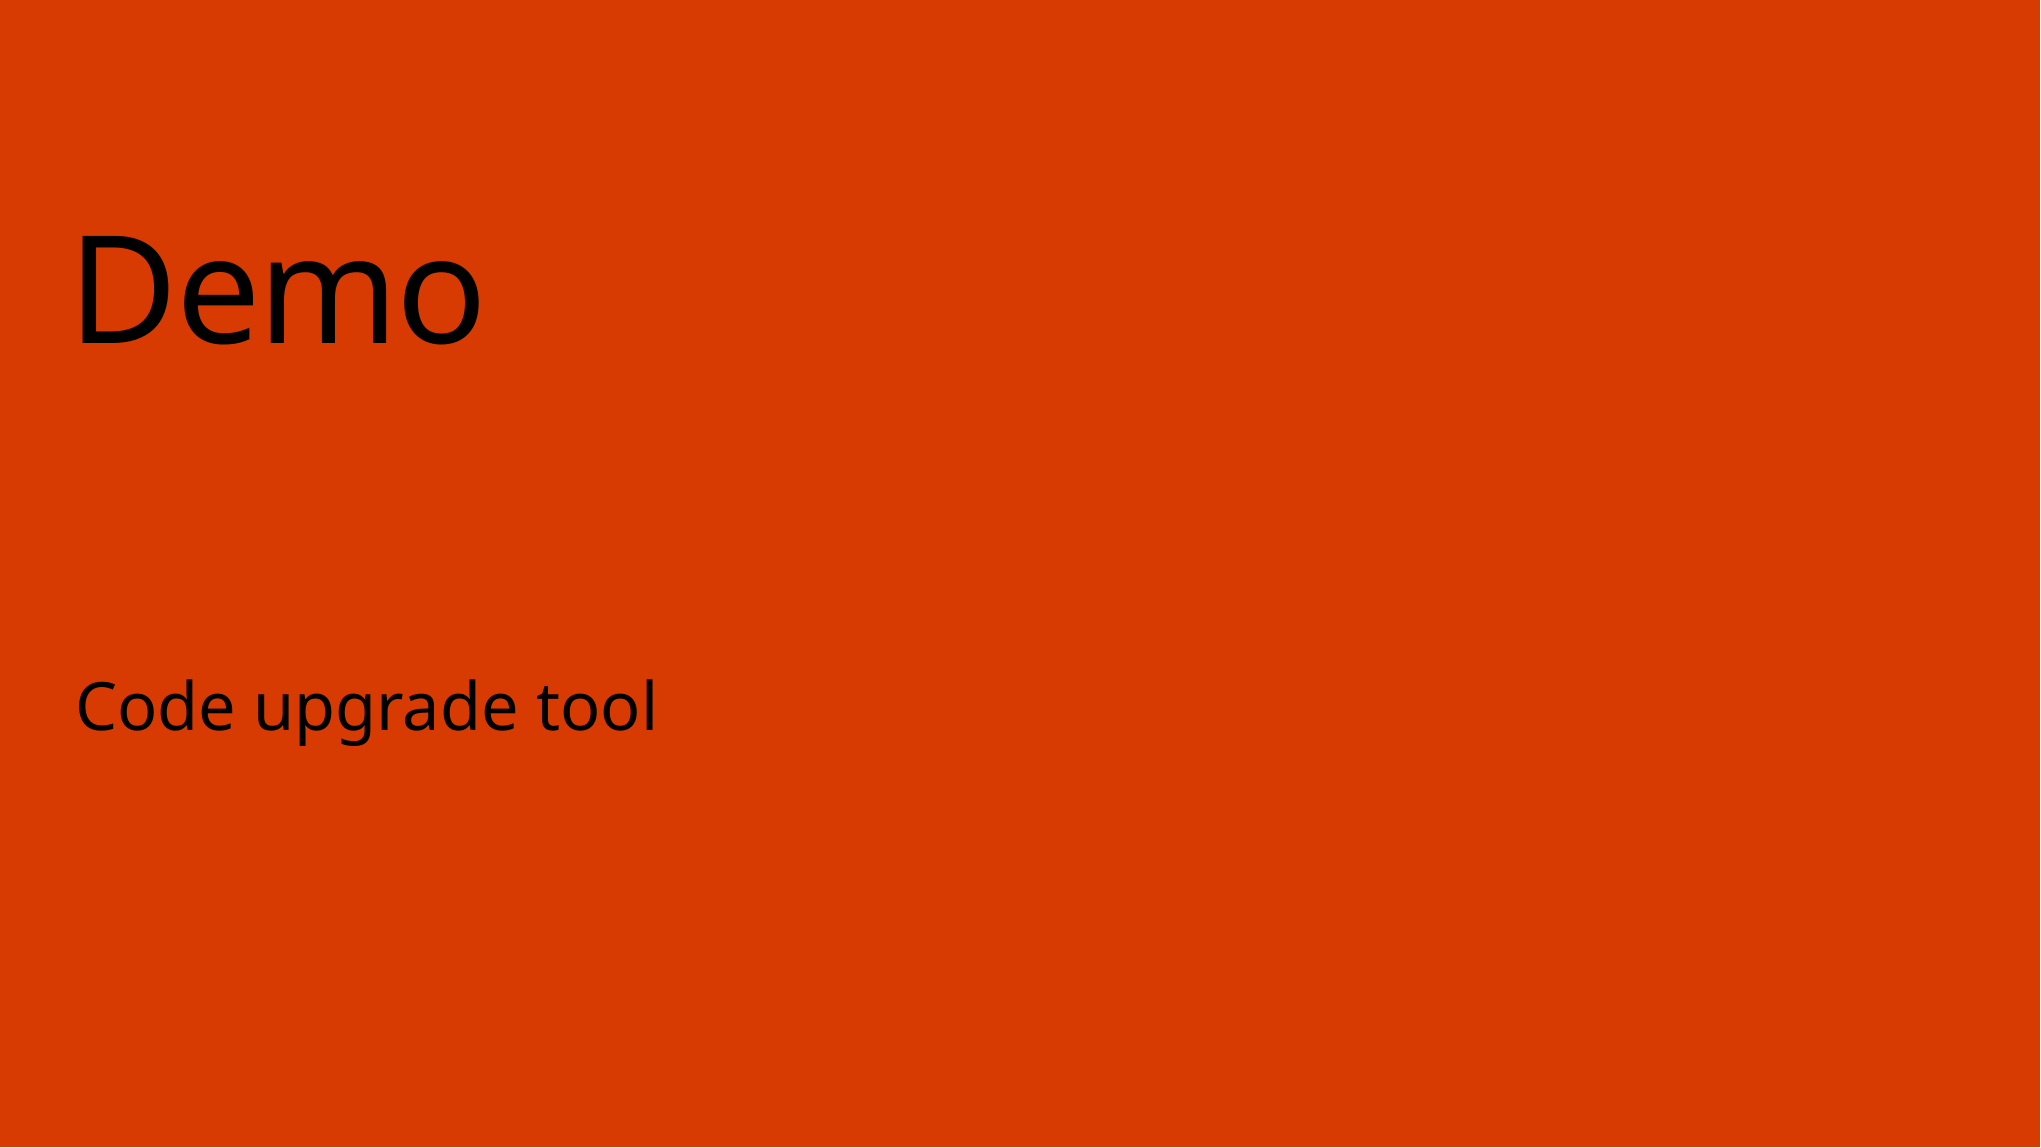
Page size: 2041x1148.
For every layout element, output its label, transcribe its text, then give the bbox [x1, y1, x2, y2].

list Code upgrade tool [45, 648, 1396, 770]
title Demo [45, 198, 1395, 393]
